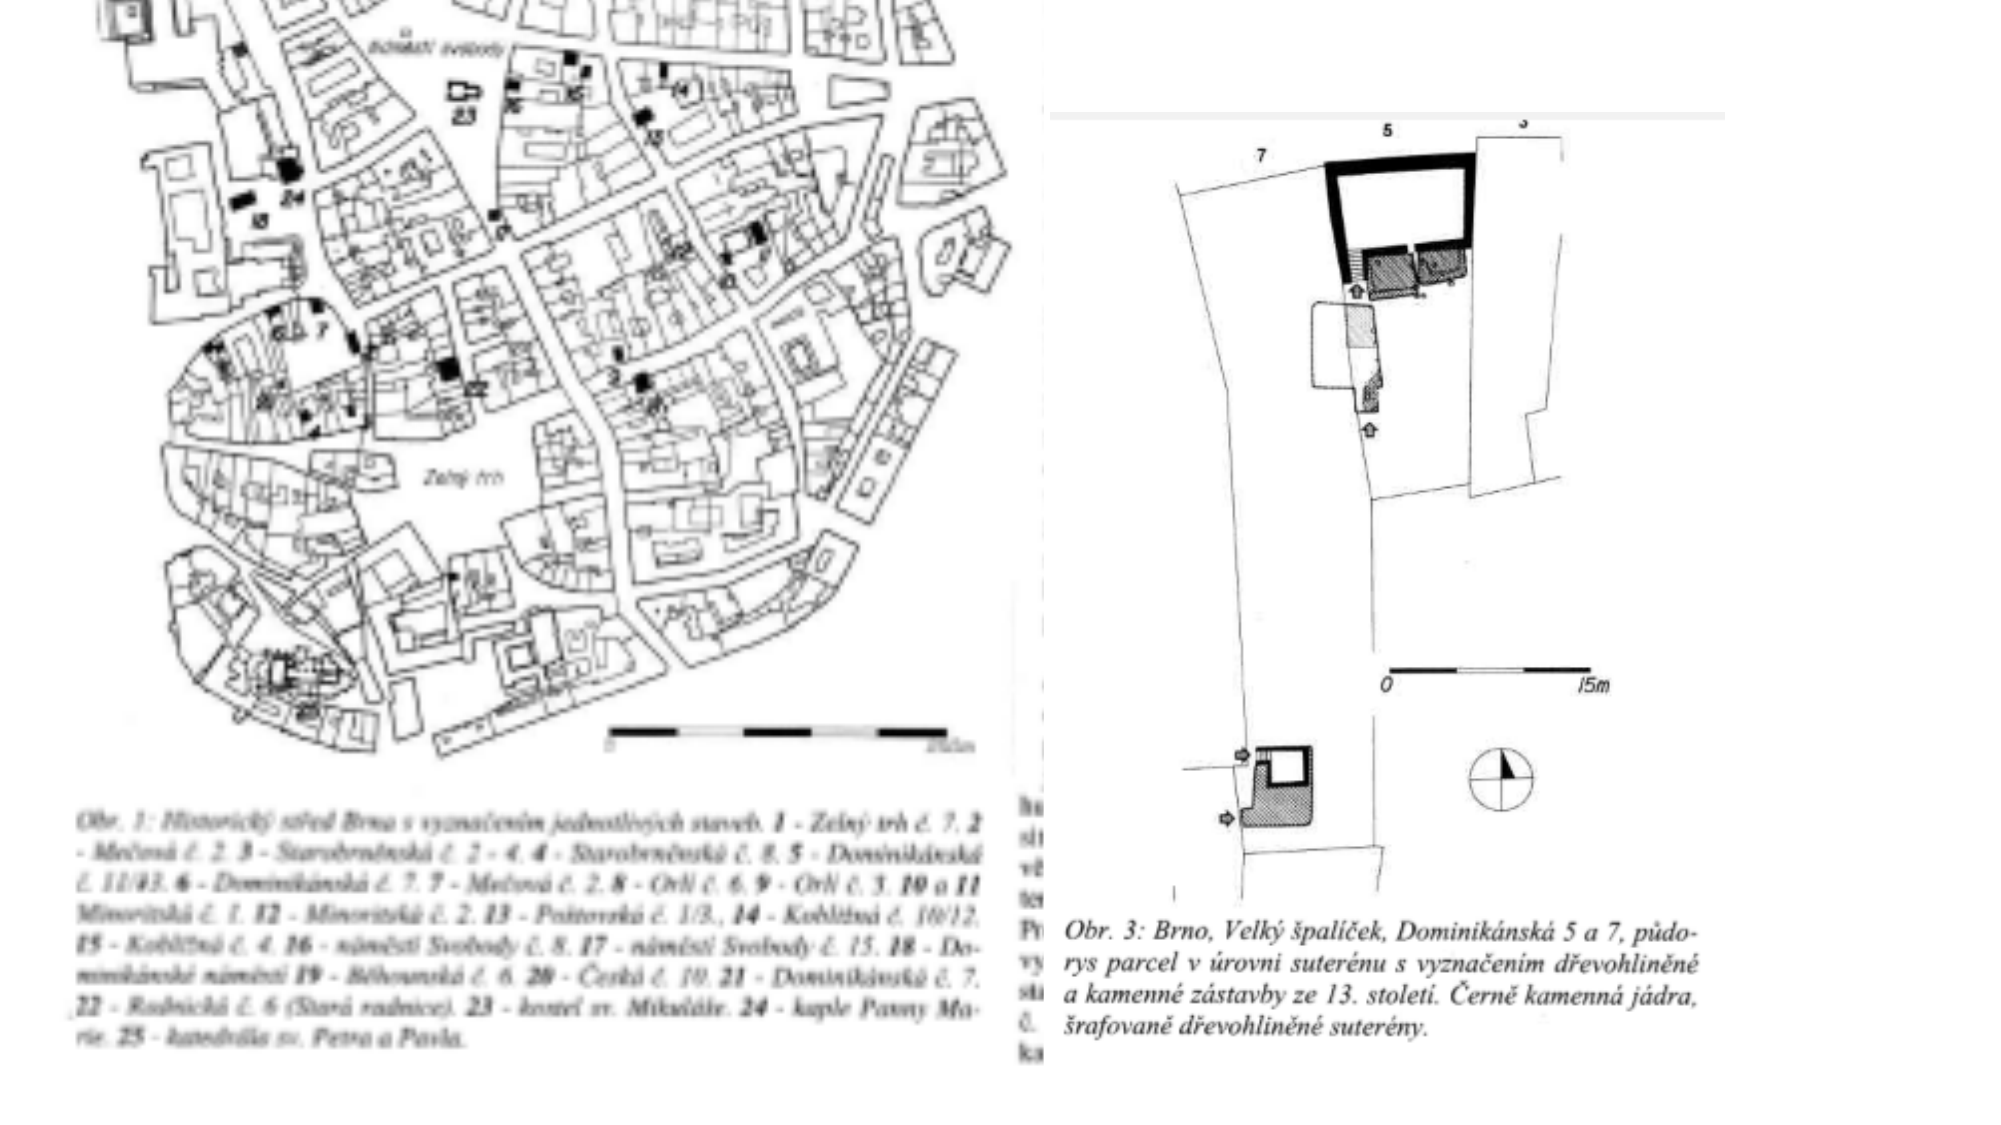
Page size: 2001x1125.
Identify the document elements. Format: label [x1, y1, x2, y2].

picture [1049, 112, 1725, 1052]
picture [49, 0, 1044, 1066]
